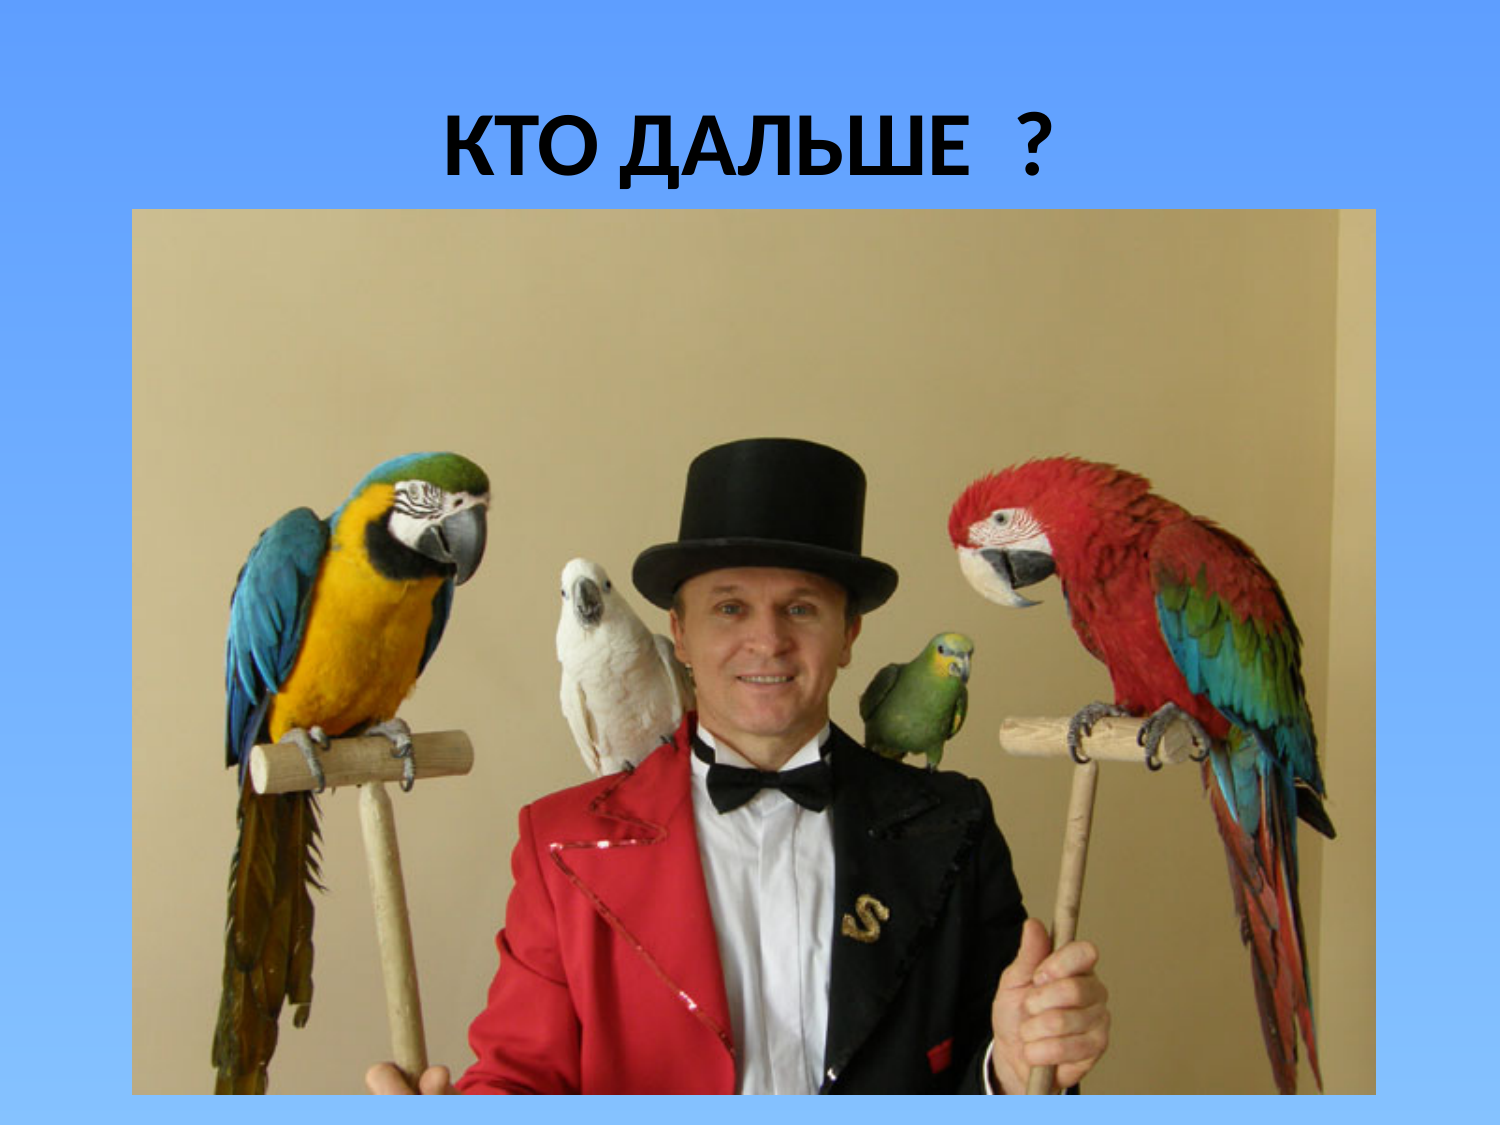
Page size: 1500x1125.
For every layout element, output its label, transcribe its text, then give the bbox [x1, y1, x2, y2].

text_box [123, 207, 1377, 1125]
title КТО ДАЛЬШЕ ? [75, 45, 1425, 233]
